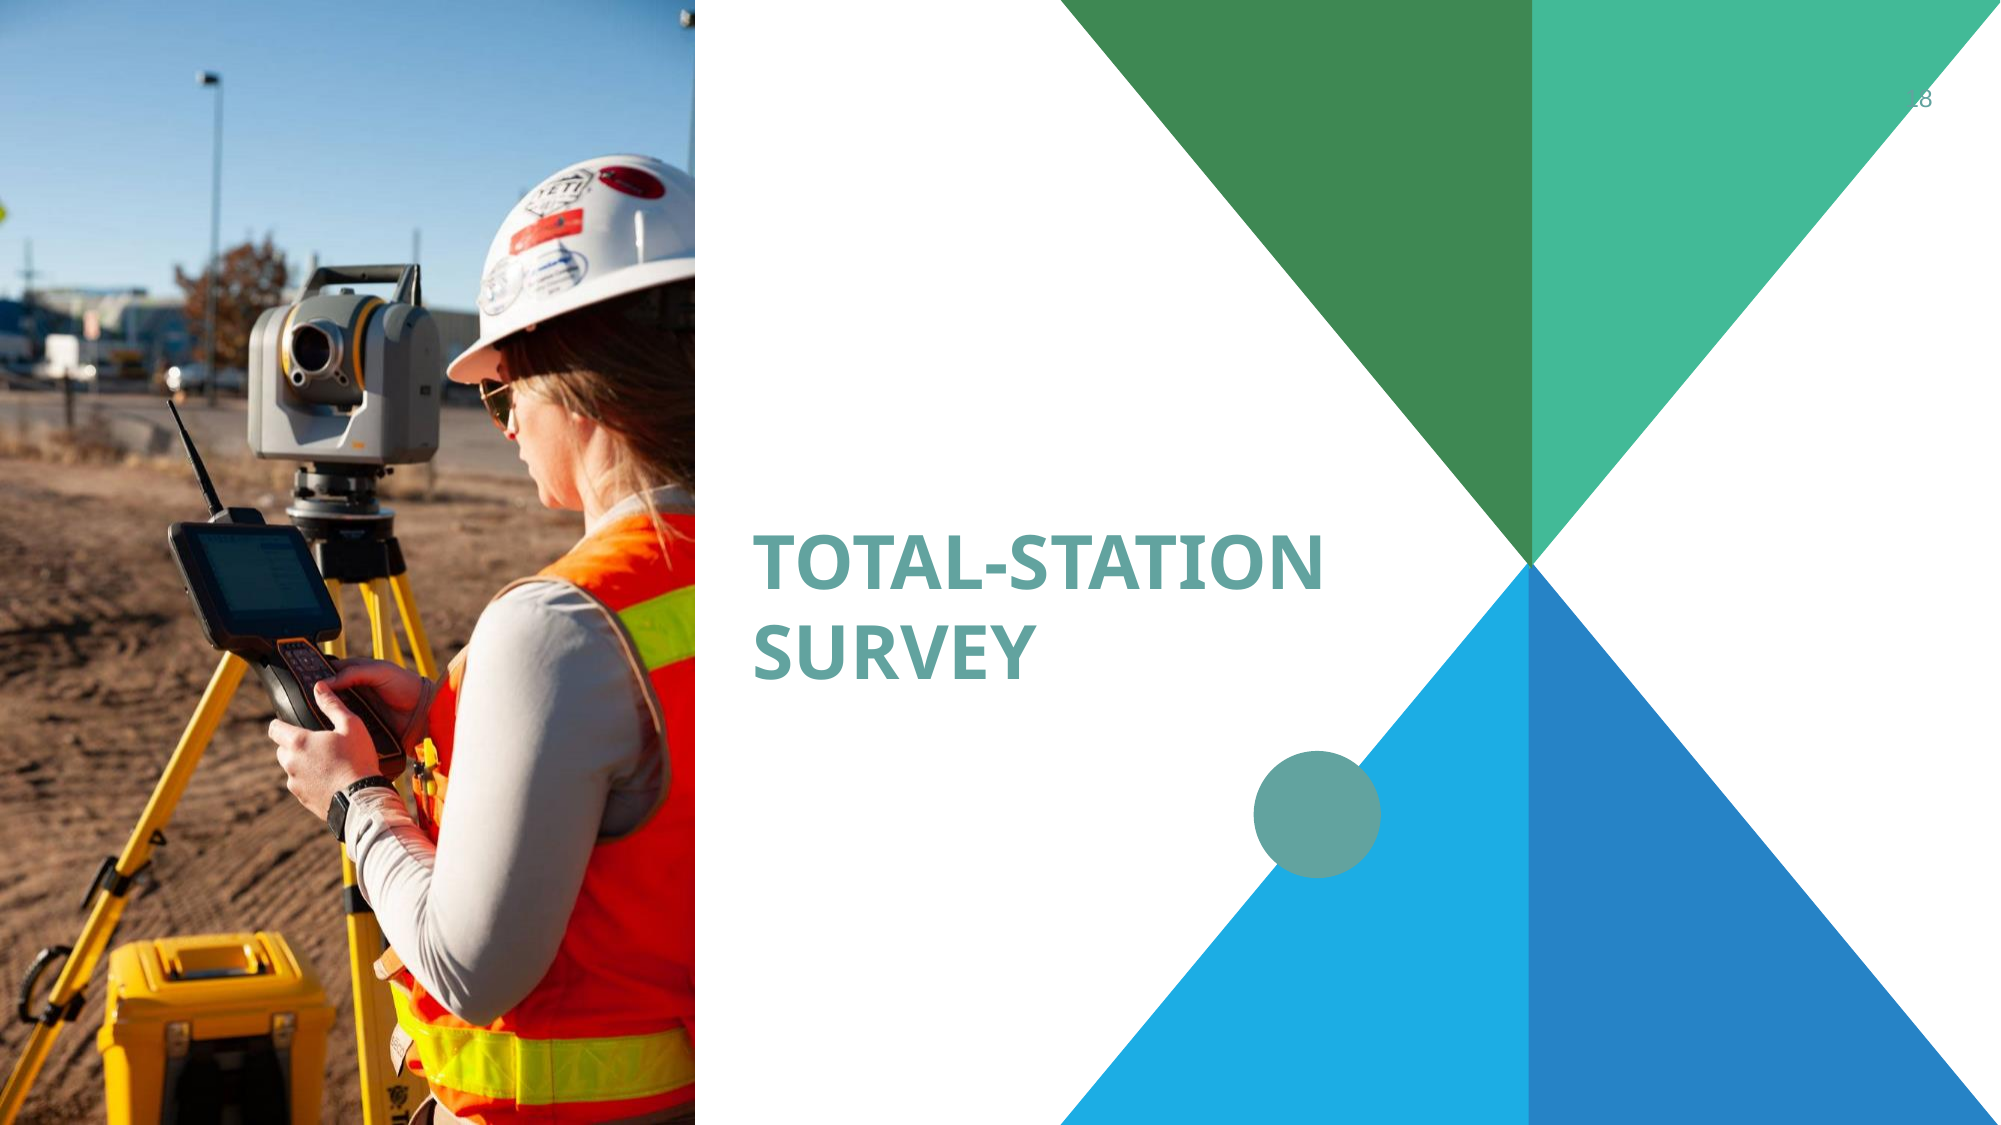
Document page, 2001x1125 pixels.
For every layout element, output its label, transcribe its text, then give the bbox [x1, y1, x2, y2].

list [0, 0, 695, 1125]
title TOTAL-STATION SURVEY [737, 507, 1588, 741]
slide_number 18 [1838, 75, 2000, 121]
